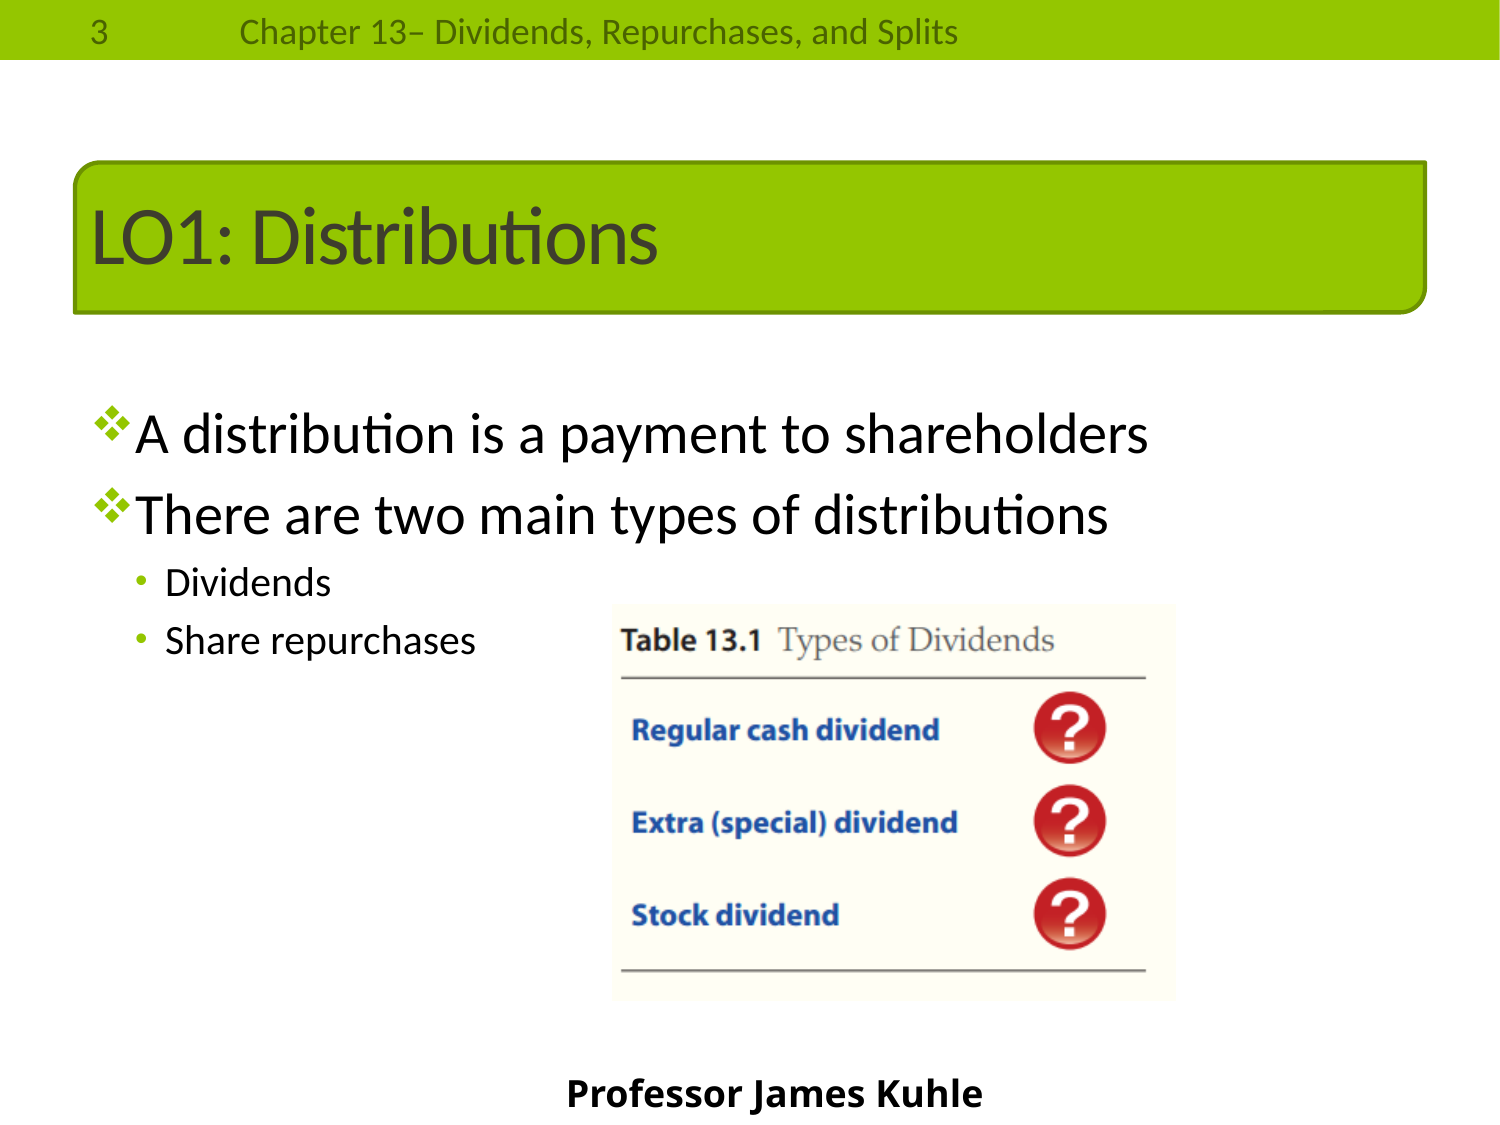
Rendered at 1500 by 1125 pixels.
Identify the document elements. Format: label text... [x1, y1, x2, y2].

list A distribution is a payment to shareholders There are two main types of distributions Dividends Share repurchases [75, 387, 1425, 1125]
title LO1: Distributions [75, 149, 1425, 313]
picture [612, 604, 1176, 1001]
